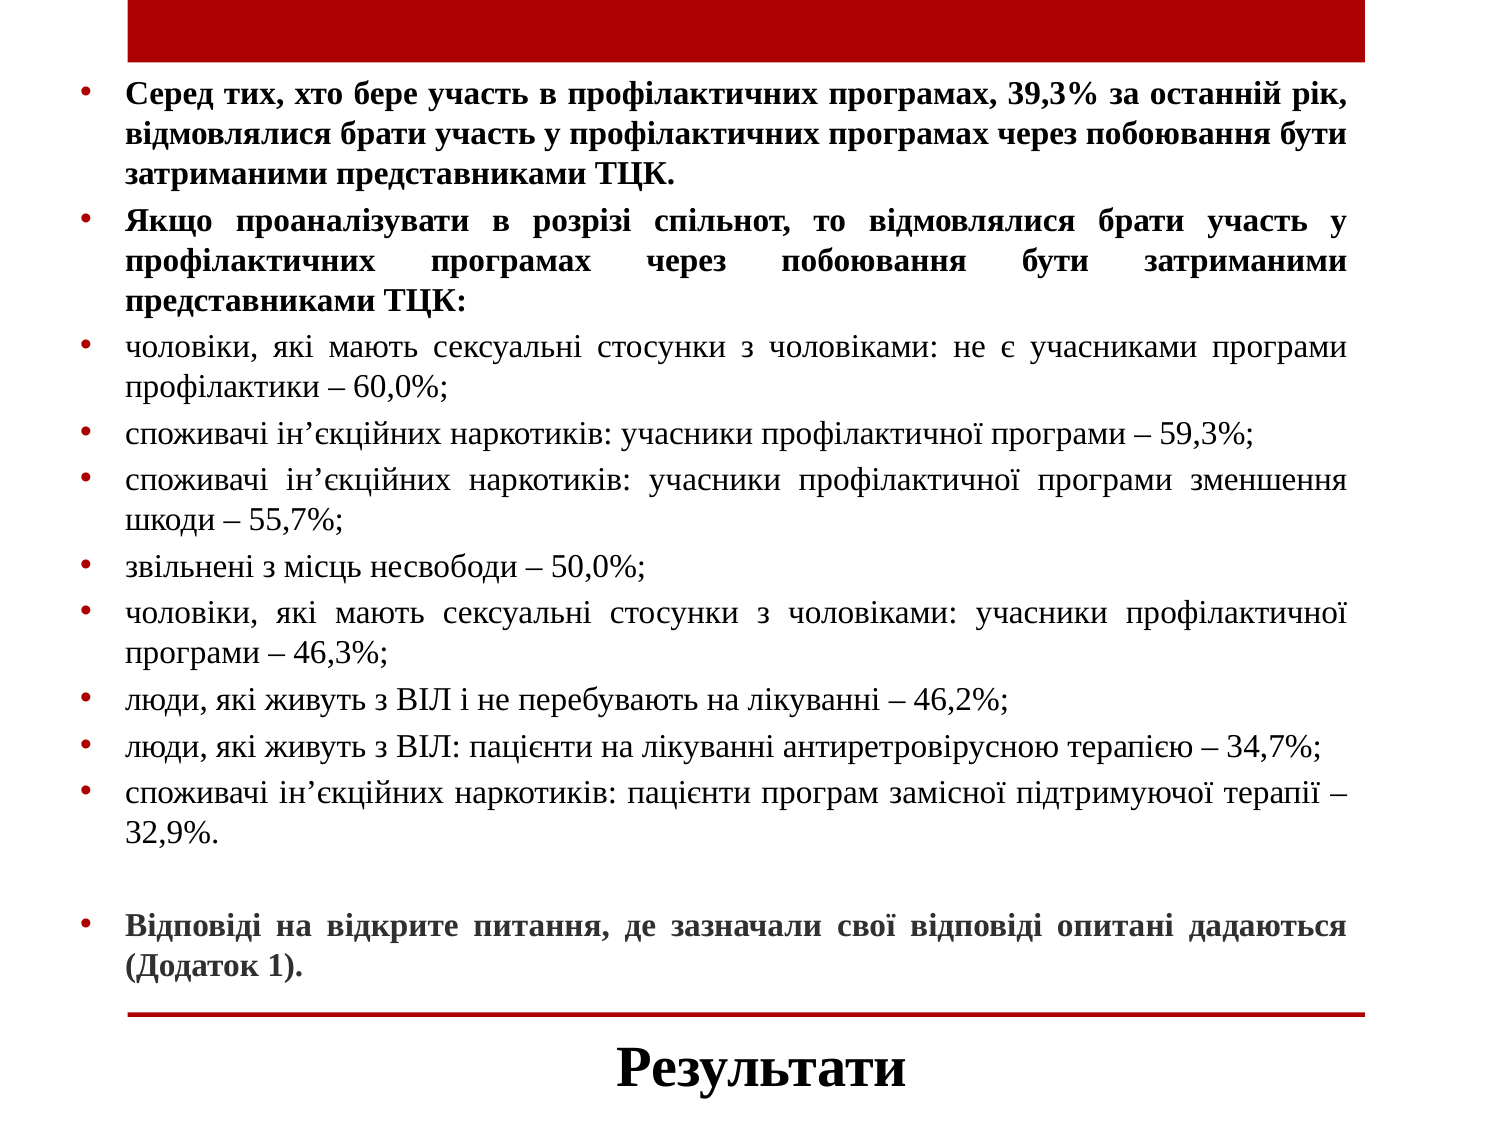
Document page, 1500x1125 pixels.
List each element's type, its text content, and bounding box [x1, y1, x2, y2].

title Результати [41, 1007, 1483, 1106]
list Серед тих, хто бере участь в профілактичних програмах, 39,3% за останній рік, відмовлялися брати участь у профілактичних програмах через побоювання бути затриманими представниками ТЦК. Якщо проаналізувати в розрізі спільнот, то відмовлялися брати участь у профілактичних програмах через побоювання бути затриманими представниками ТЦК: чоловіки, які мають сексуальні стосунки з чоловіками: не є учасниками програми профілактики – 60,0%; споживачі ін’єкційних наркотиків: учасники профілактичної програми – 59,3%; споживачі ін’єкційних наркотиків: учасники профілактичної програми зменшення шкоди – 55,7%; звільнені з місць несвободи – 50,0%; чоловіки, які мають сексуальні стосунки з чоловіками: учасники профілактичної програми – 46,3%; люди, які живуть з ВІЛ і не перебувають на лікуванні – 46,2%; люди, які живуть з ВІЛ: пацієнти на лікуванні антиретровірусною терапією – 34,7%; споживачі ін’єкційних наркотиків: пацієнти програм замісної підтримуючої терапії – 32,9%. Відповіді на відкрите питання, де зазначали свої відповіді опитані дадаються (Додаток 1). [64, 90, 1365, 1012]
